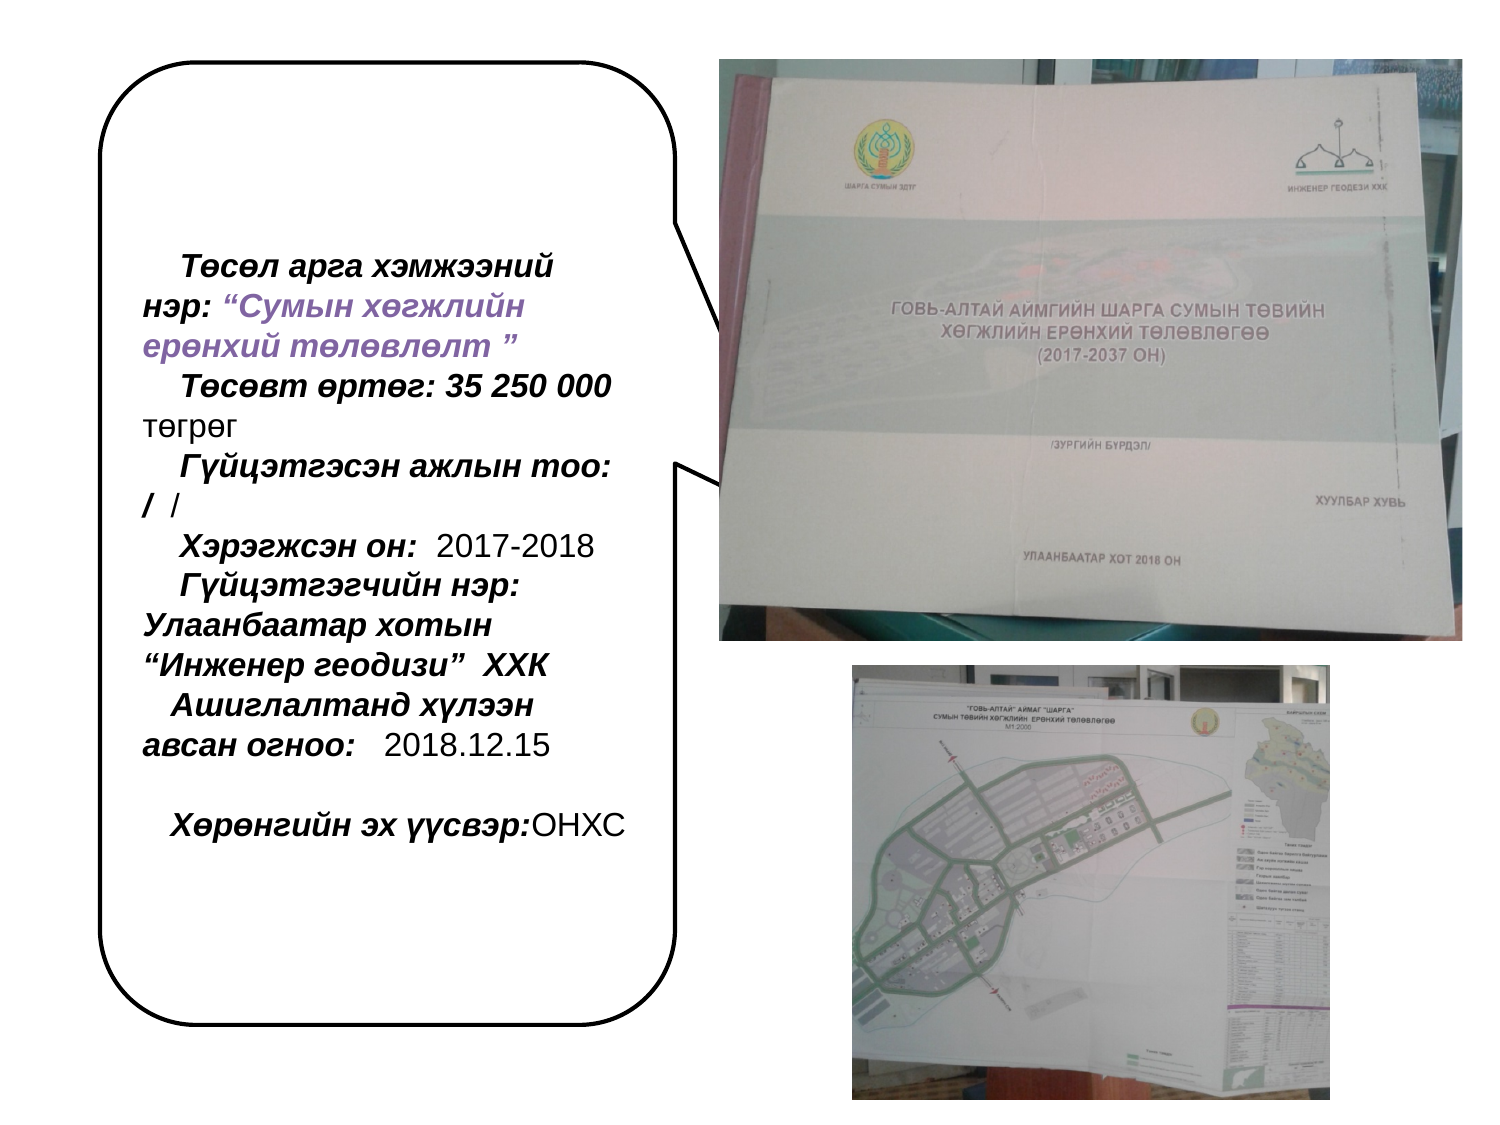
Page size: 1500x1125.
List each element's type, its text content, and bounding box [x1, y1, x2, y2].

text_box Төсөл арга хэмжээний нэр: “Сумын хөгжлийн ерөнхий төлөвлөлт ” Төсөвт өртөг: 35 250 000 төгрөг Гүйцэтгэсэн ажлын тоо: / / Хэрэгжсэн он: 2017-2018 Гүйцэтгэгчийн нэр: Улаанбаатар хотын “Инженер геодизи” ХХК Ашиглалтанд хүлээн авсан огноо: 2018.12.15 Хөрөнгийн эх үүсвэр:ОНХС [97, 60, 719, 1027]
picture [719, 0, 1463, 1123]
